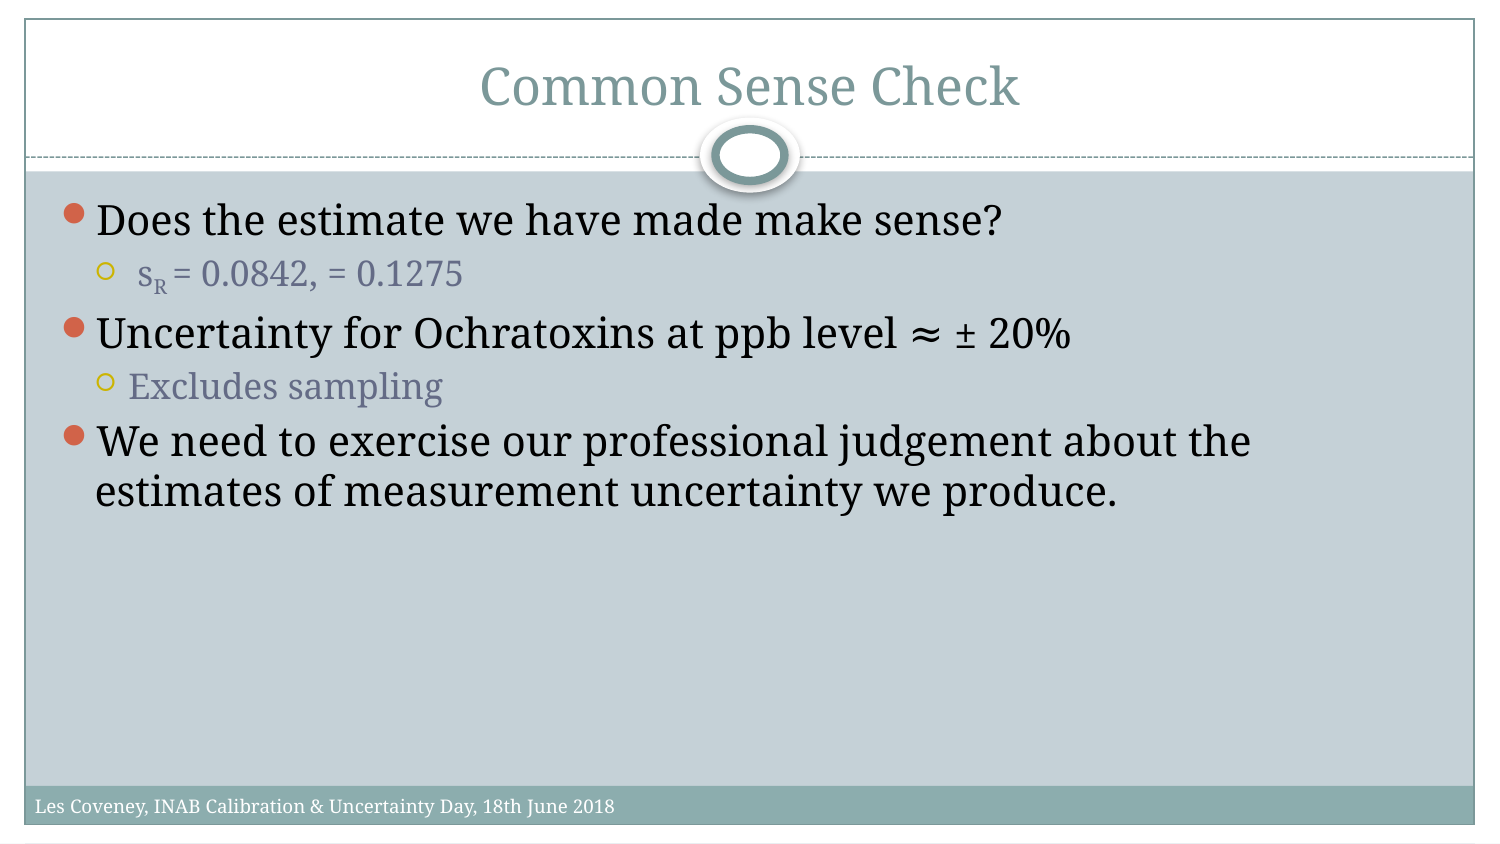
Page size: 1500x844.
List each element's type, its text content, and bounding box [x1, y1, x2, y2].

footer Les Coveney, INAB Calibration & Uncertainty Day, 18th June 2018 [23, 788, 848, 834]
title Common Sense Check [49, 28, 1450, 122]
